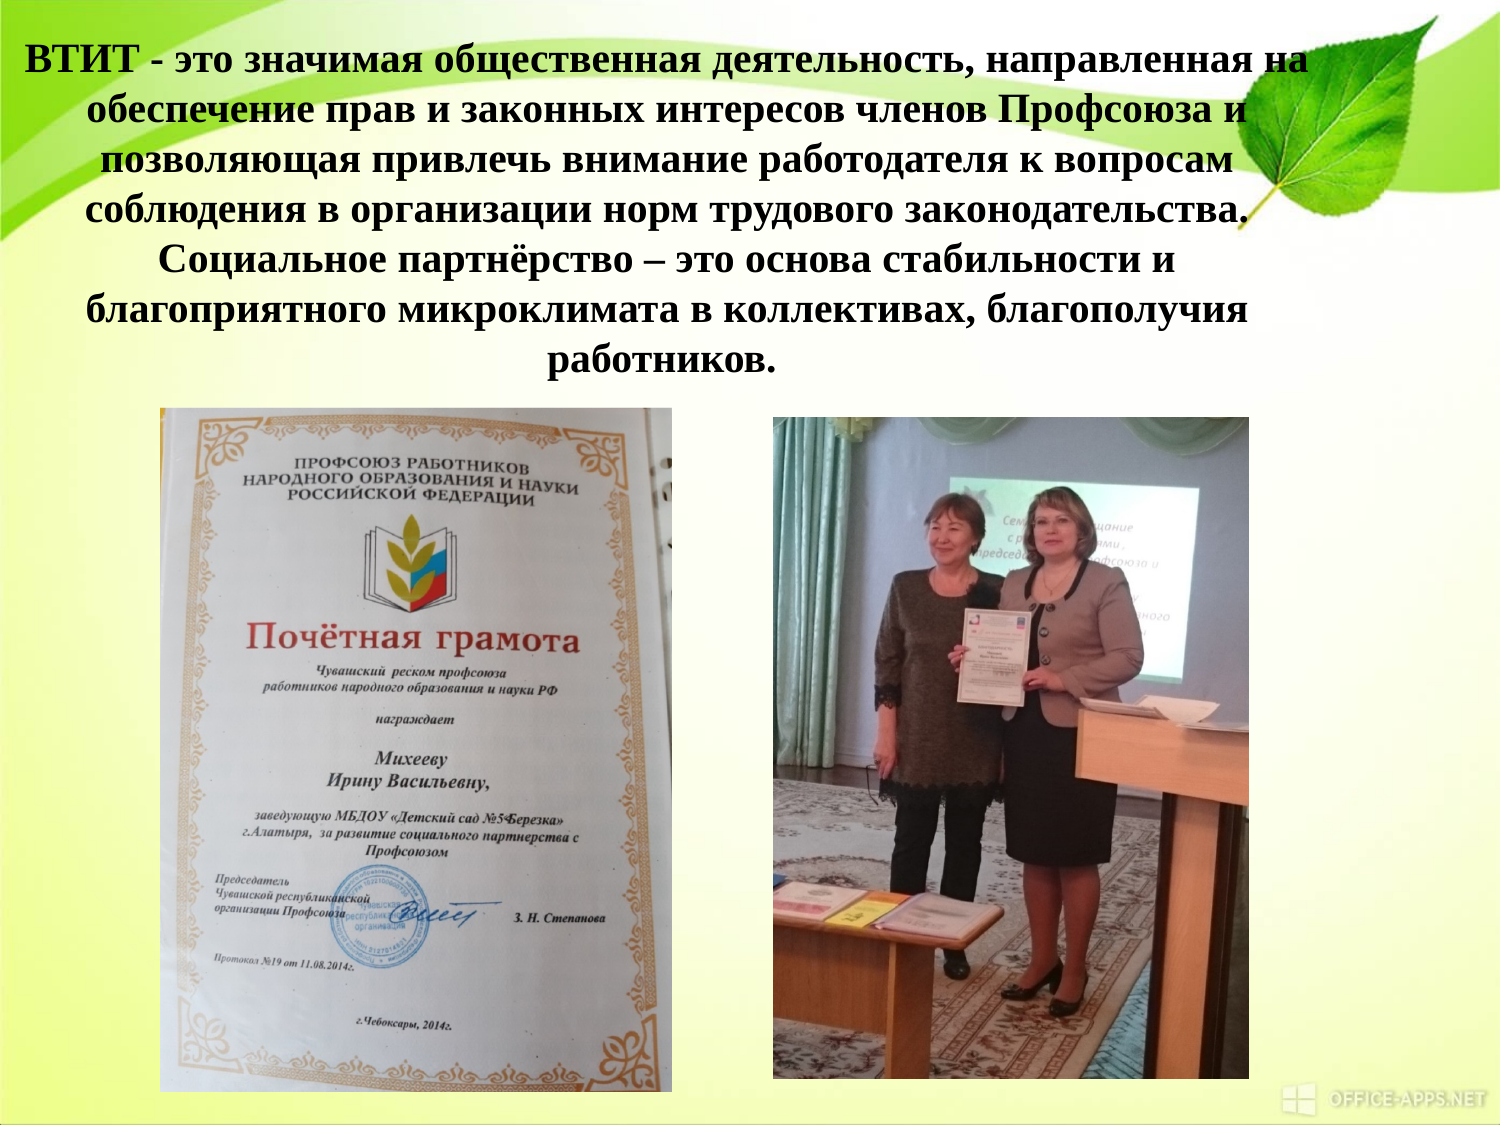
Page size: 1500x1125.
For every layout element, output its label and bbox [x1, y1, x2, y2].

picture [0, 0, 1500, 1125]
list [773, 417, 1249, 1079]
